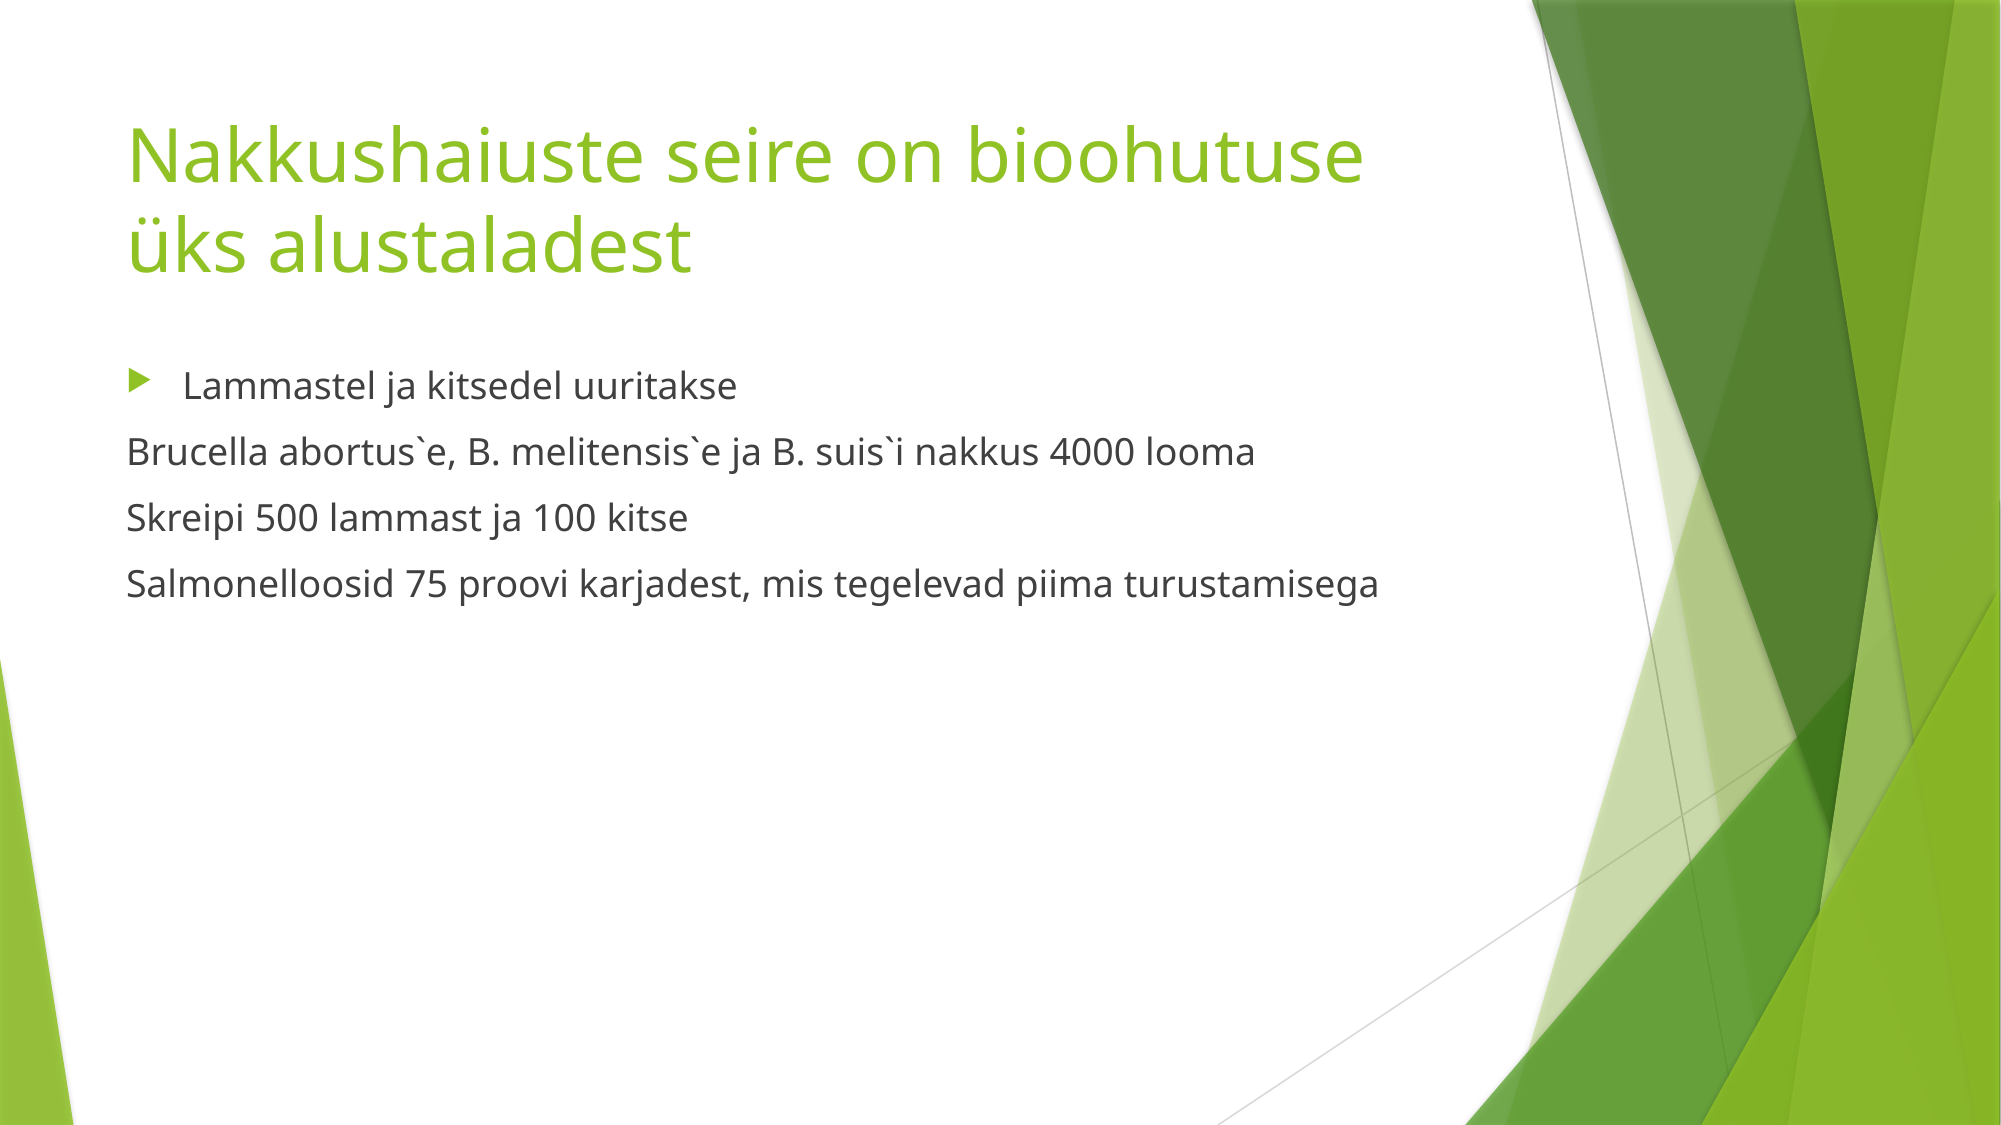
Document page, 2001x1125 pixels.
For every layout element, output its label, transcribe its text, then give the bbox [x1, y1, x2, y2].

list Lammastel ja kitsedel uuritakse Brucella abortus`e, B. melitensis`e ja B. suis`i nakkus 4000 looma Skreipi 500 lammast ja 100 kitse Salmonelloosid 75 proovi karjadest, mis tegelevad piima turustamisega [111, 354, 1522, 992]
title Nakkushaiuste seire on bioohutuse üks alustaladest [111, 99, 1522, 317]
